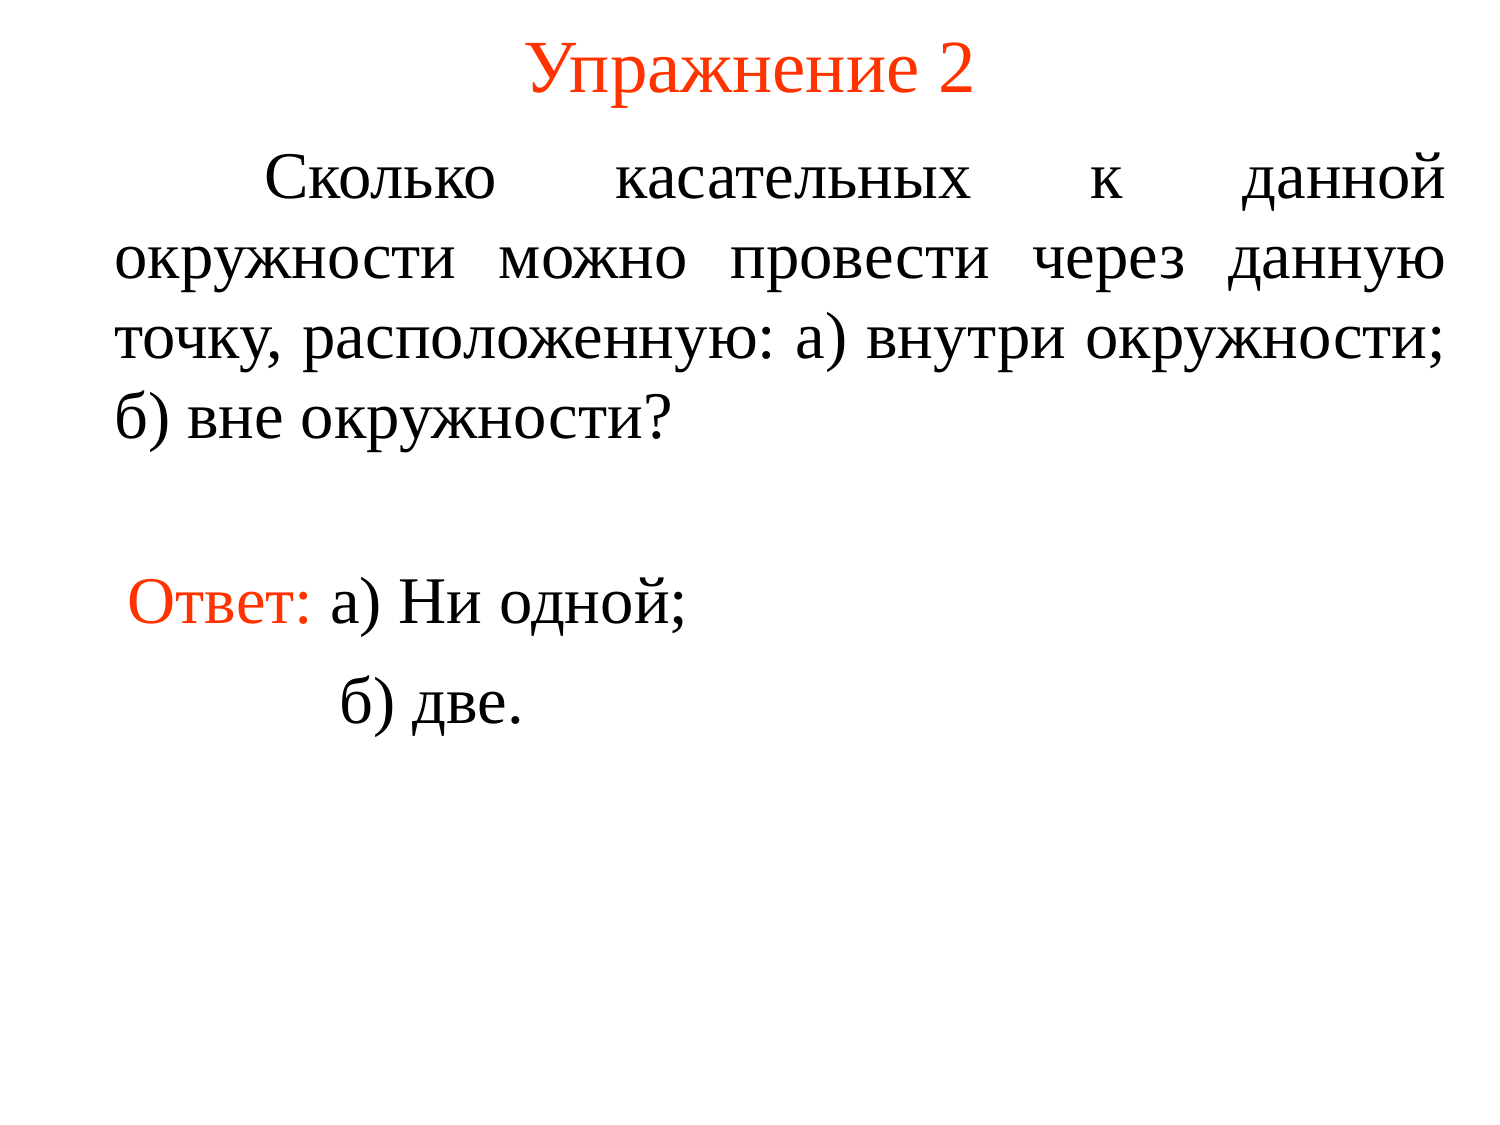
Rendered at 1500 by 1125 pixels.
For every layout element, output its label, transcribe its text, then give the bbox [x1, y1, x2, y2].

title Упражнение 2 [112, 24, 1388, 100]
text_box Сколько касательных к данной окружности можно провести через данную точку, расположенную: а) внутри окружности; б) вне окружности? [99, 124, 1463, 460]
text_box Ответ: а) Ни одной; [112, 549, 1113, 645]
text_box б) две. [324, 649, 1113, 745]
